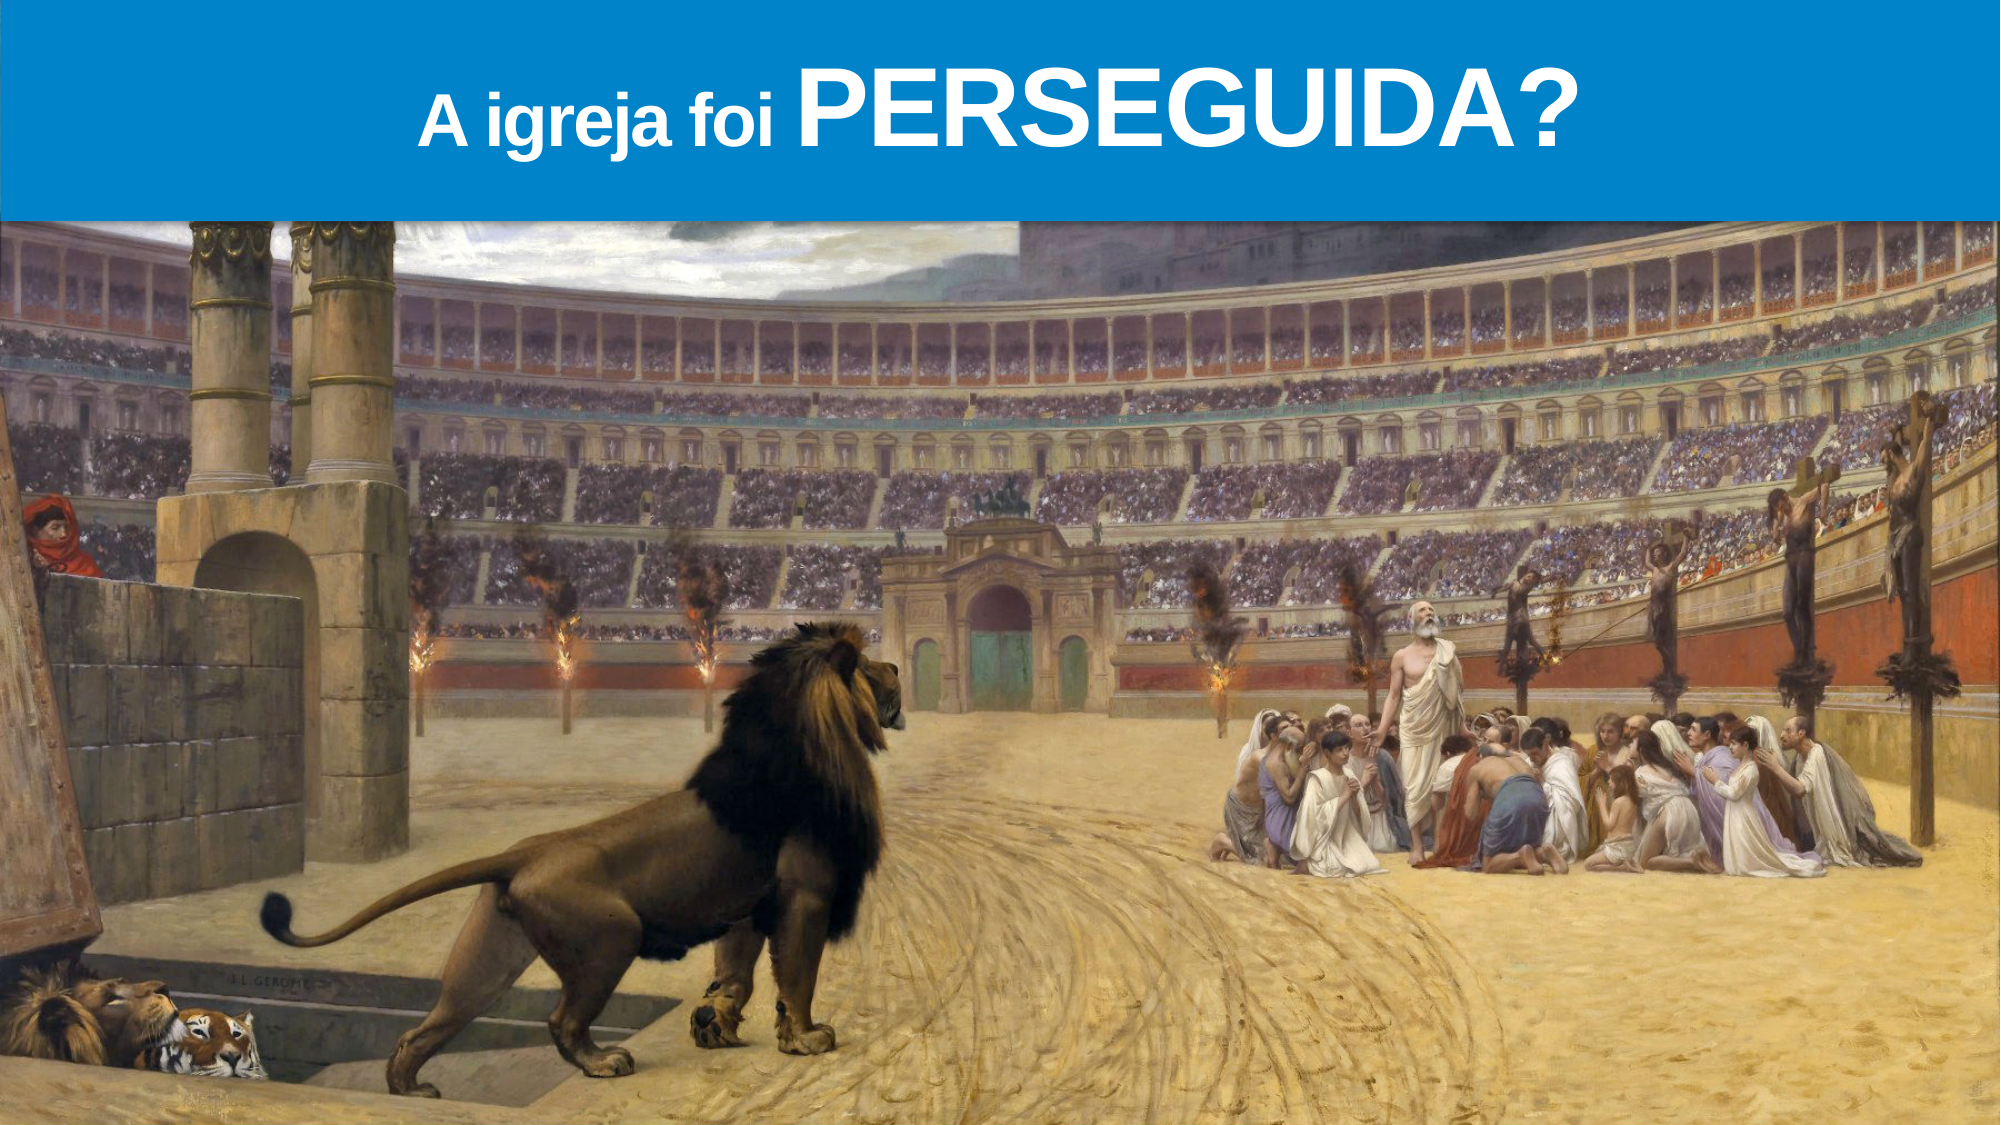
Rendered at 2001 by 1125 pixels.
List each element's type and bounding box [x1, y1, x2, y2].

picture [761, 92, 770, 99]
picture [0, 222, 2000, 1125]
picture [419, 95, 467, 145]
picture [802, 69, 865, 145]
picture [490, 92, 499, 99]
picture [1336, 69, 1351, 145]
picture [1521, 68, 1577, 122]
picture [1440, 69, 1513, 145]
picture [1365, 69, 1433, 145]
picture [715, 106, 753, 146]
picture [633, 106, 672, 146]
picture [577, 106, 612, 146]
picture [490, 107, 499, 145]
picture [761, 107, 770, 145]
picture [611, 107, 627, 161]
picture [1099, 69, 1161, 145]
picture [506, 106, 542, 161]
picture [947, 69, 1016, 145]
picture [552, 106, 573, 145]
picture [875, 69, 937, 145]
picture [1256, 69, 1323, 147]
picture [1022, 68, 1088, 147]
picture [1540, 132, 1554, 145]
picture [1169, 68, 1244, 146]
picture [618, 92, 627, 99]
picture [690, 92, 713, 145]
